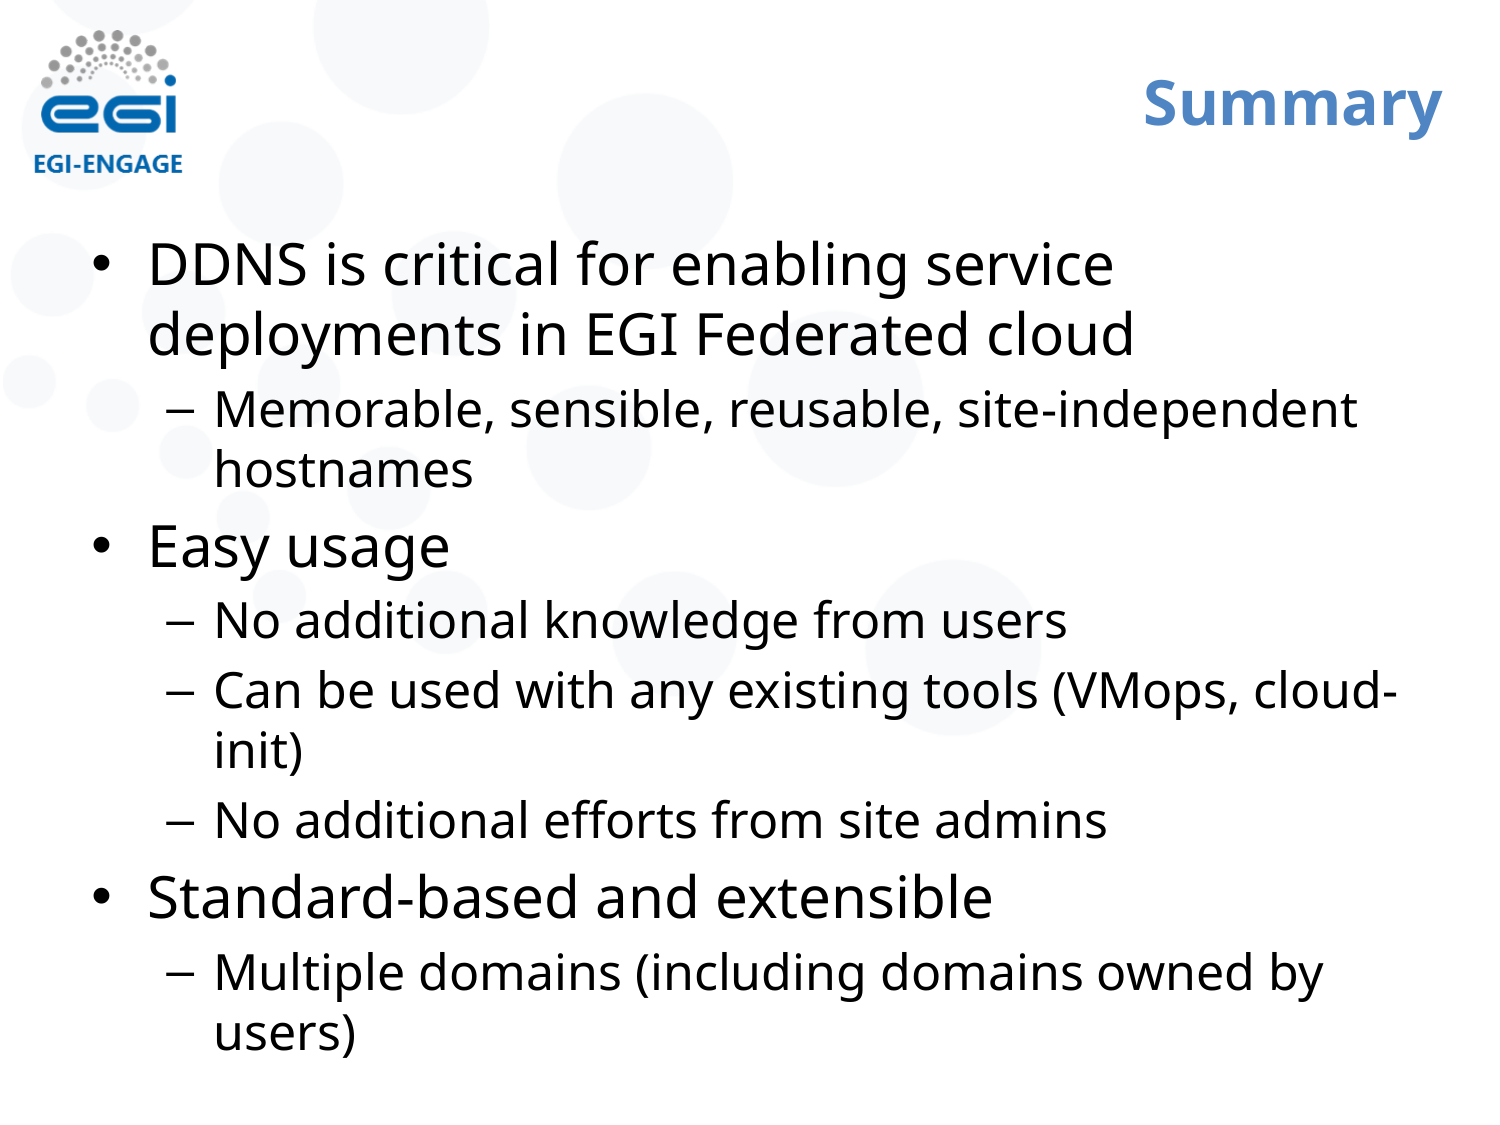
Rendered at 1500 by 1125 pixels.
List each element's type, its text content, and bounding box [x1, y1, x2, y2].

picture [3, 0, 1076, 772]
title Summary [253, 30, 1459, 171]
list DDNS is critical for enabling service deployments in EGI Federated cloud Memorable, sensible, reusable, site-independent hostnames Easy usage No additional knowledge from users Can be used with any existing tools (VMops, cloud-init) No additional efforts from site admins Standard-based and extensible Multiple domains (including domains owned by users) [76, 220, 1459, 1005]
